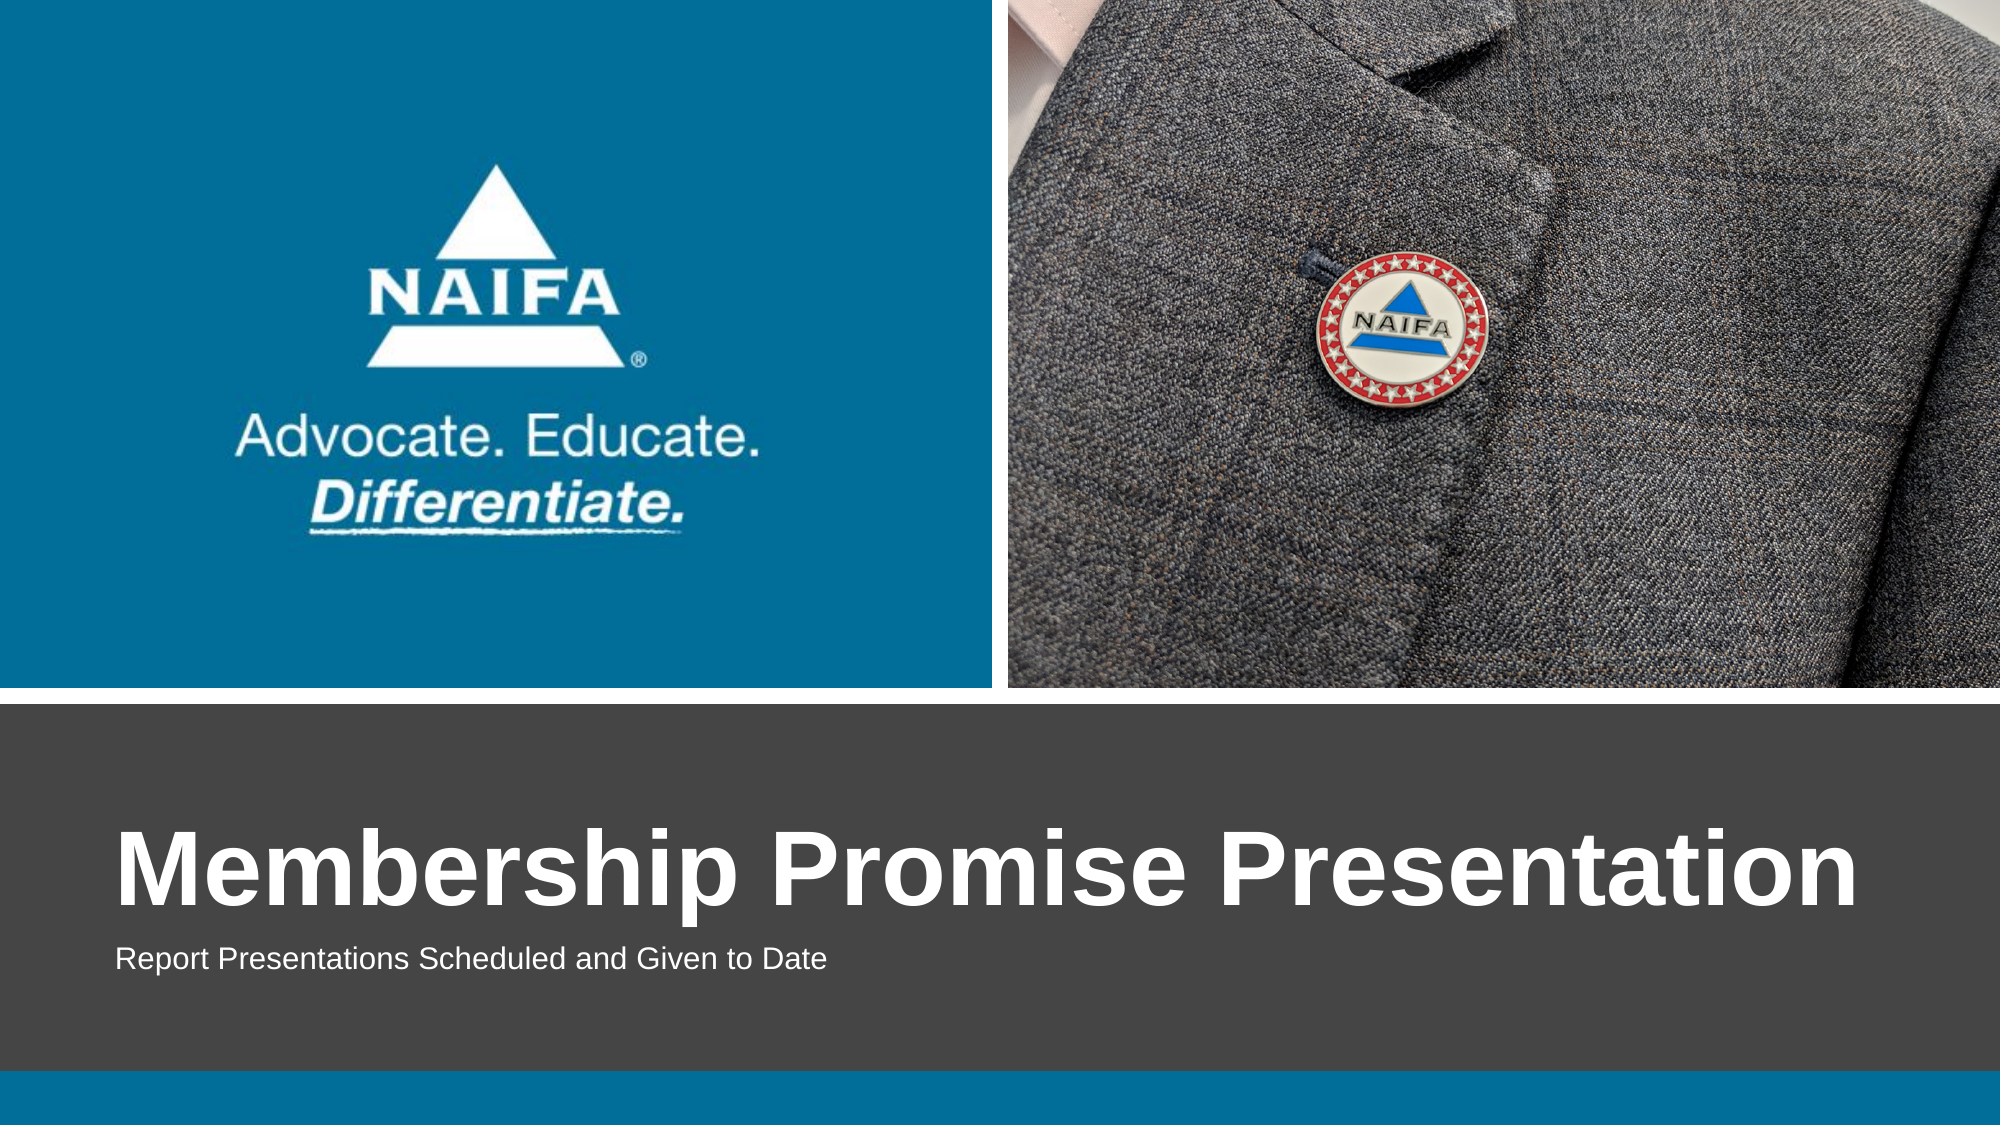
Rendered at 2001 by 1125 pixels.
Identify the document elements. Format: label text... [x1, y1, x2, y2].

picture [715, 423, 749, 459]
picture [630, 351, 648, 367]
picture [428, 265, 482, 316]
picture [522, 267, 571, 315]
picture [599, 422, 695, 460]
list Report Presentations Scheduled and Given to Date [99, 935, 1892, 1021]
picture [527, 410, 595, 458]
picture [368, 263, 420, 316]
title Membership Promise Presentation [99, 719, 1892, 935]
picture [567, 267, 621, 316]
picture [0, 0, 999, 695]
picture [1001, 0, 2000, 695]
picture [494, 448, 504, 458]
picture [750, 448, 760, 457]
picture [435, 164, 562, 264]
picture [235, 411, 493, 459]
picture [491, 267, 509, 316]
picture [367, 323, 626, 368]
picture [307, 477, 684, 537]
picture [693, 414, 714, 459]
